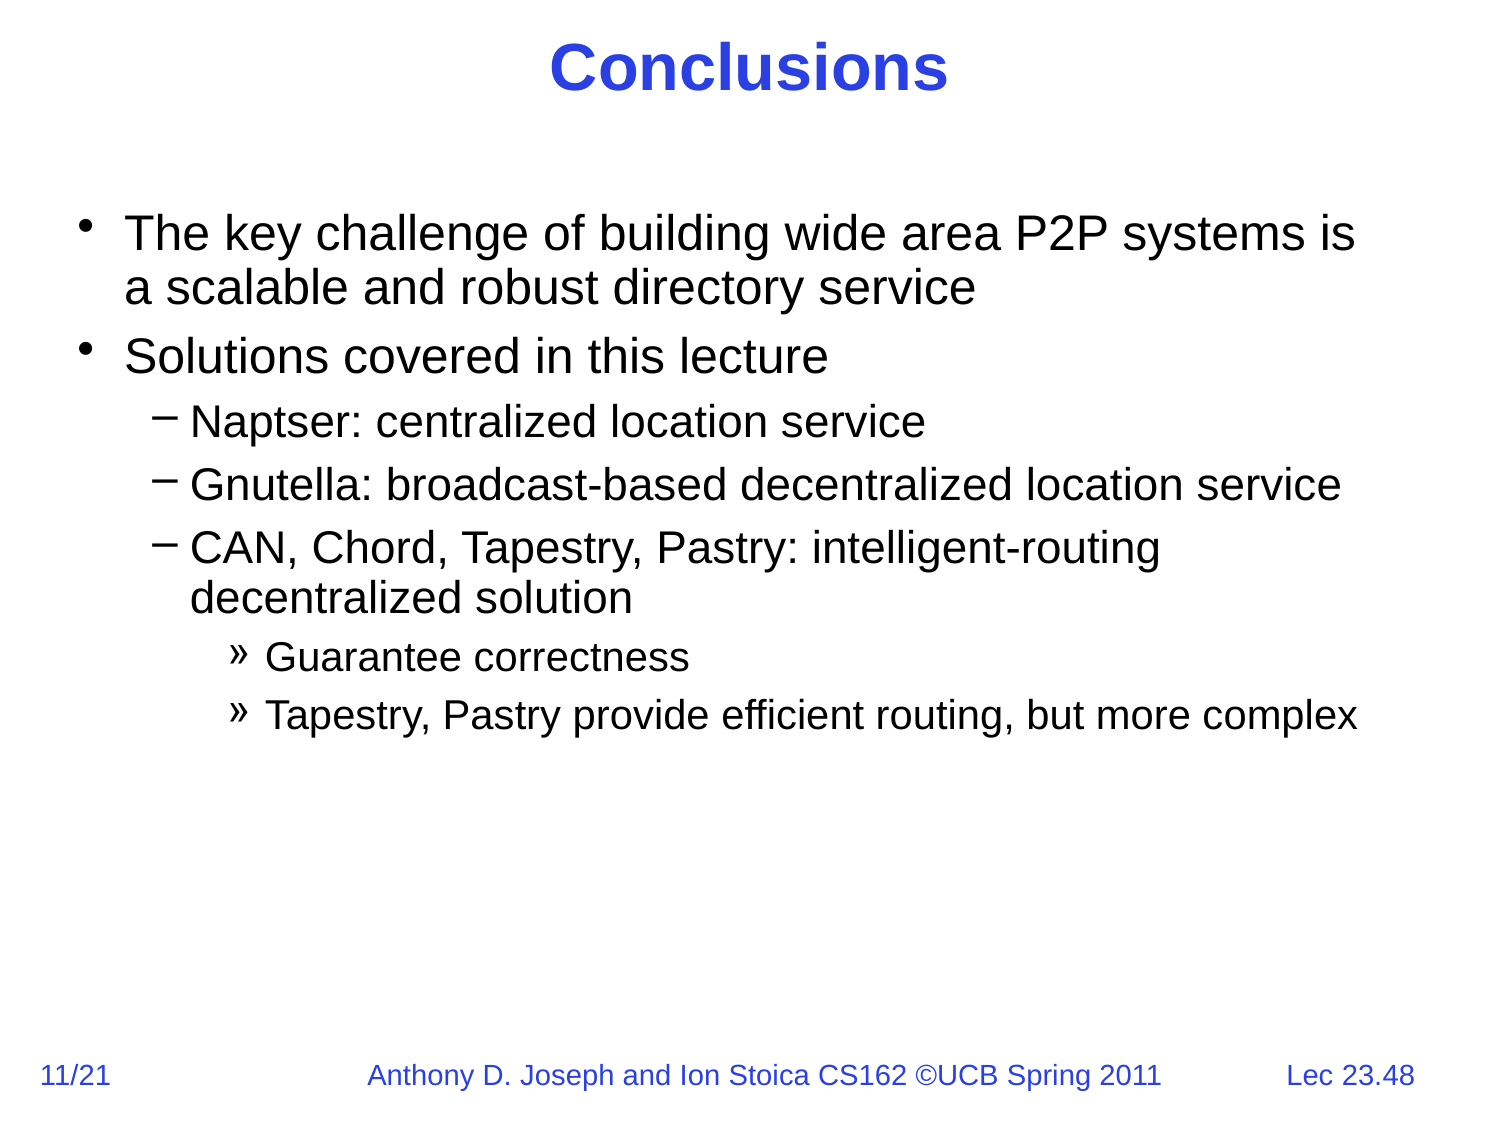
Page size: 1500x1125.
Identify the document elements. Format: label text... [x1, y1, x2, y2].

title Conclusions [161, 24, 1339, 113]
list The key challenge of building wide area P2P systems is a scalable and robust directory service Solutions covered in this lecture Naptser: centralized location service Gnutella: broadcast-based decentralized location service CAN, Chord, Tapestry, Pastry: intelligent-routing decentralized solution Guarantee correctness Tapestry, Pastry provide efficient routing, but more complex [61, 199, 1388, 1001]
